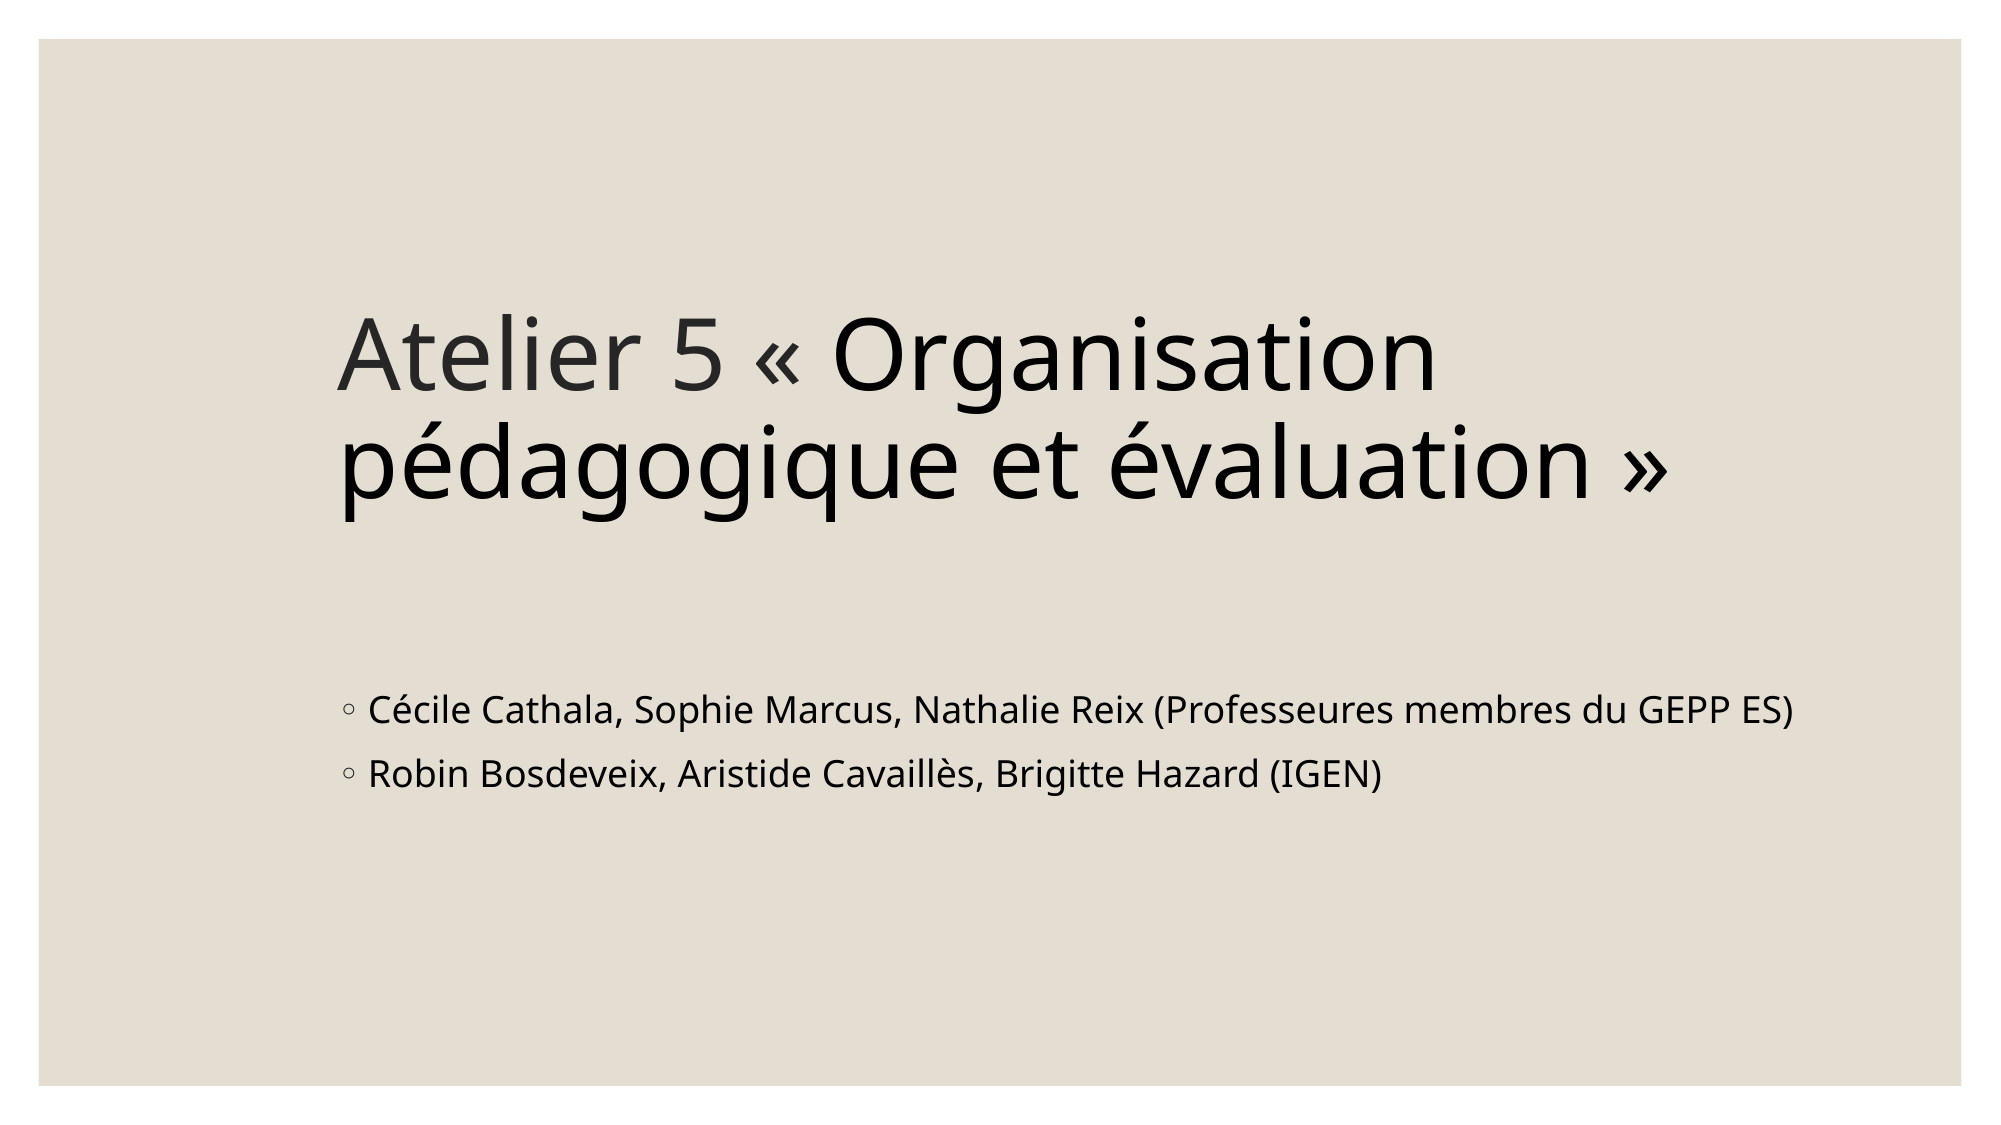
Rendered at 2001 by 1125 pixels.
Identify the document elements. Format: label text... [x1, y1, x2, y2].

title Atelier 5 « Organisation pédagogique et évaluation » [322, 199, 1811, 625]
subtitle Cécile Cathala, Sophie Marcus, Nathalie Reix (Professeures membres du GEPP ES) Robin Bosdeveix, Aristide Cavaillès, Brigitte Hazard (IGEN) [322, 678, 2000, 951]
